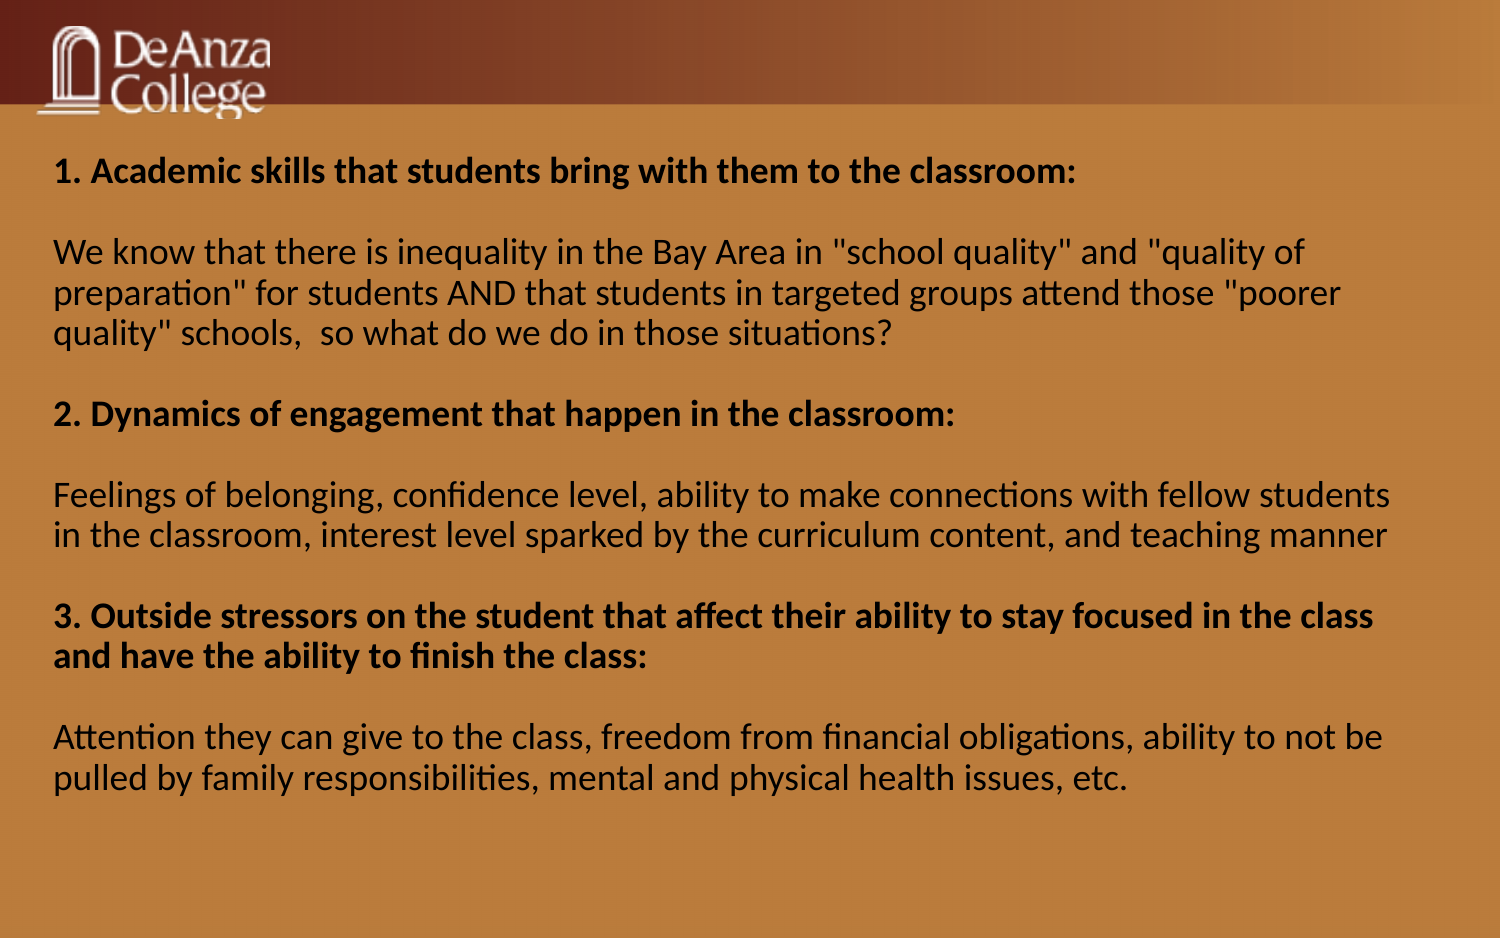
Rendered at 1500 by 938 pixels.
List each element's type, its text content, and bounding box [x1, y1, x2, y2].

picture [0, 0, 1500, 938]
title 1. Academic skills that students bring with them to the classroom: We know that there is inequality in the Bay Area in "school quality" and "quality of preparation" for students AND that students in targeted groups attend those "poorer quality" schools, so what do we do in those situations? 2. Dynamics of engagement that happen in the classroom: Feelings of belonging, confidence level, ability to make connections with fellow students in the classroom, interest level sparked by the curriculum content, and teaching manner 3. Outside stressors on the student that affect their ability to stay focused in the class and have the ability to finish the class: Attention they can give to the class, freedom from financial obligations, ability to not be pulled by family responsibilities, mental and physical health issues, etc. [38, 268, 1435, 921]
